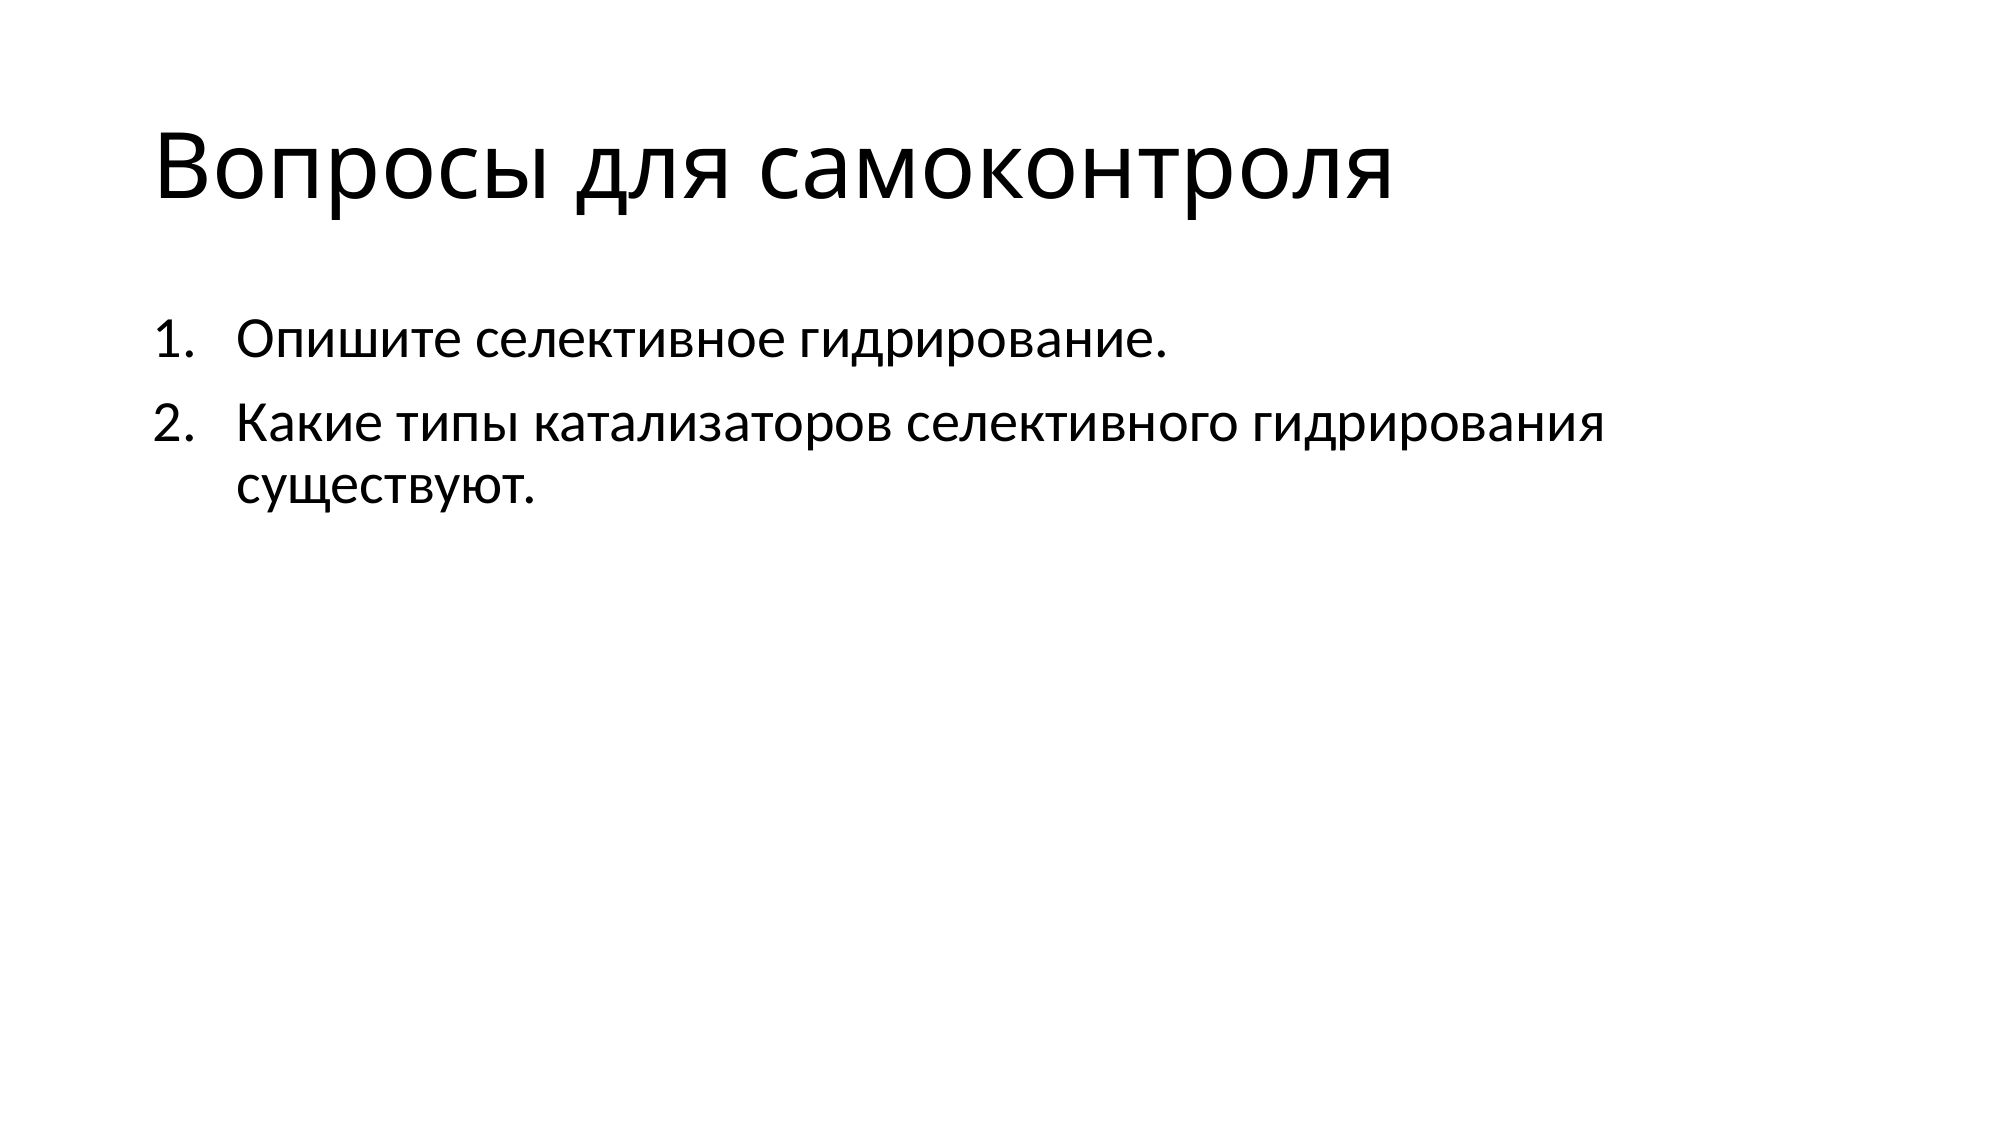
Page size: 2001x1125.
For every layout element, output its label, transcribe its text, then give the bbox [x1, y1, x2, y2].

title Вопросы для самоконтроля [137, 59, 1863, 278]
list Опишите селективное гидрирование. Какие типы катализаторов селективного гидрирования существуют. [137, 299, 1863, 1014]
